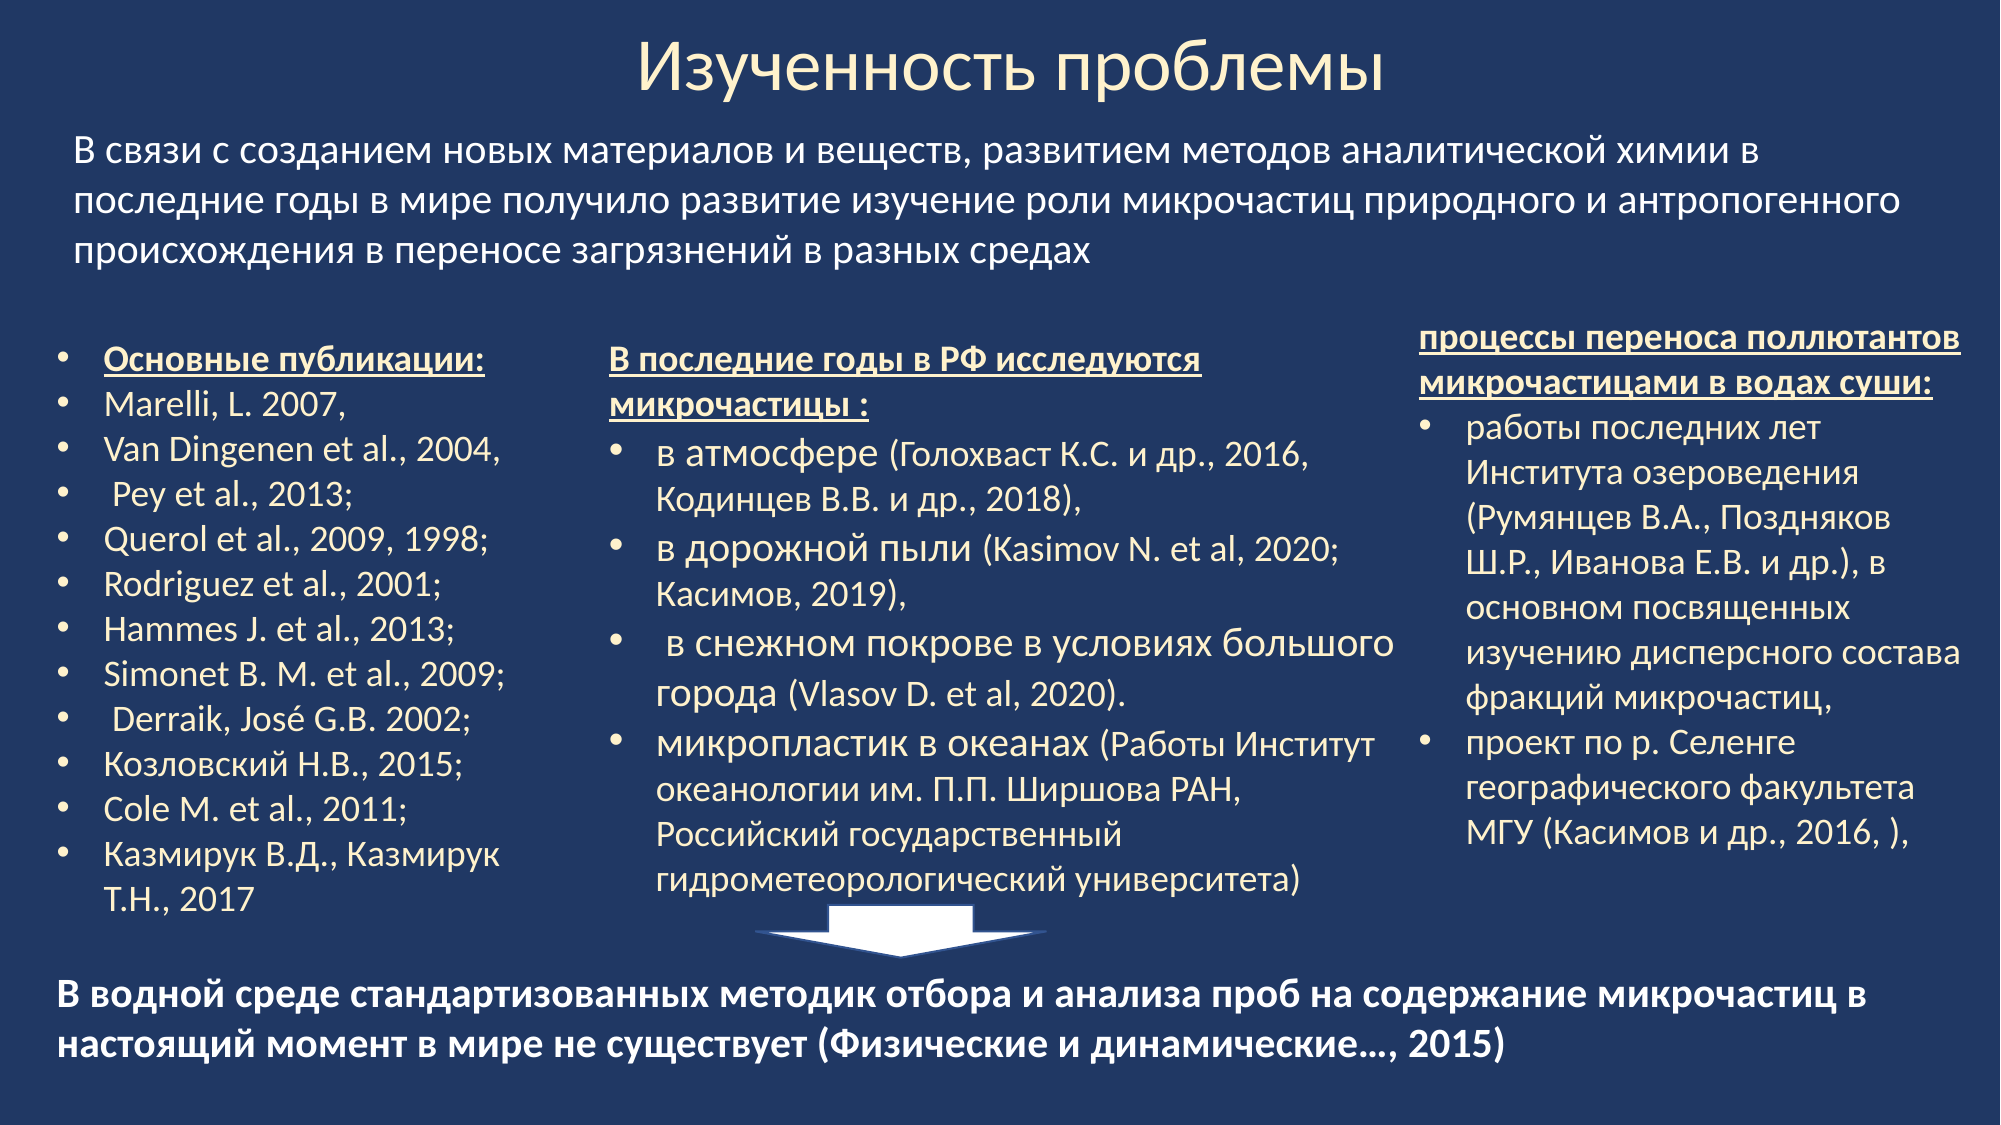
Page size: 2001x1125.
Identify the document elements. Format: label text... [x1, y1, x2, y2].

text_box В связи с созданием новых материалов и веществ, развитием методов аналитической химии в последние годы в мире получило развитие изучение роли микрочастиц природного и антропогенного происхождения в переносе загрязнений в разных средах [58, 114, 1965, 279]
text_box В водной среде стандартизованных методик отбора и анализа проб на содержание микрочастиц в настоящий момент в мире не существует (Физические и динамические…, 2015) [41, 958, 1949, 1074]
text_box процессы переноса поллютантов микрочастицами в водах суши: работы последних лет Института озероведения (Румянцев В.А., Поздняков Ш.Р., Иванова Е.В. и др.), в основном посвященных изучению дисперсного состава фракций микрочастиц, проект по р. Селенге географического факультета МГУ (Касимов и др., 2016, ), [1404, 304, 1982, 860]
text_box Изученность проблемы [41, 7, 1982, 113]
text_box Основные публикации: Marelli, L. 2007, Van Dingenen et al., 2004, Pey et al., 2013; Querol et al., 2009, 1998; Rodriguez et al., 2001; Hammes J. et al., 2013; Simonet B. M. et al., 2009; Derraik, José G.B. 2002; Козловский Н.В., 2015; Cole M. et al., 2011; Казмирук В.Д., Казмирук Т.Н., 2017 [41, 326, 542, 927]
text_box [755, 903, 1047, 959]
text_box В последние годы в РФ исследуются микрочастицы : в атмосфере (Голохваст К.С. и др., 2016, Кодинцев В.В. и др., 2018), в дорожной пыли (Kasimov N. et al, 2020; Касимов, 2019), в снежном покрове в условиях большого города (Vlasov D. et al, 2020). микропластик в океанах (Работы Институт океанологии им. П.П. Ширшова РАН, Российский государственный гидрометеорологический университета) [594, 326, 1448, 907]
